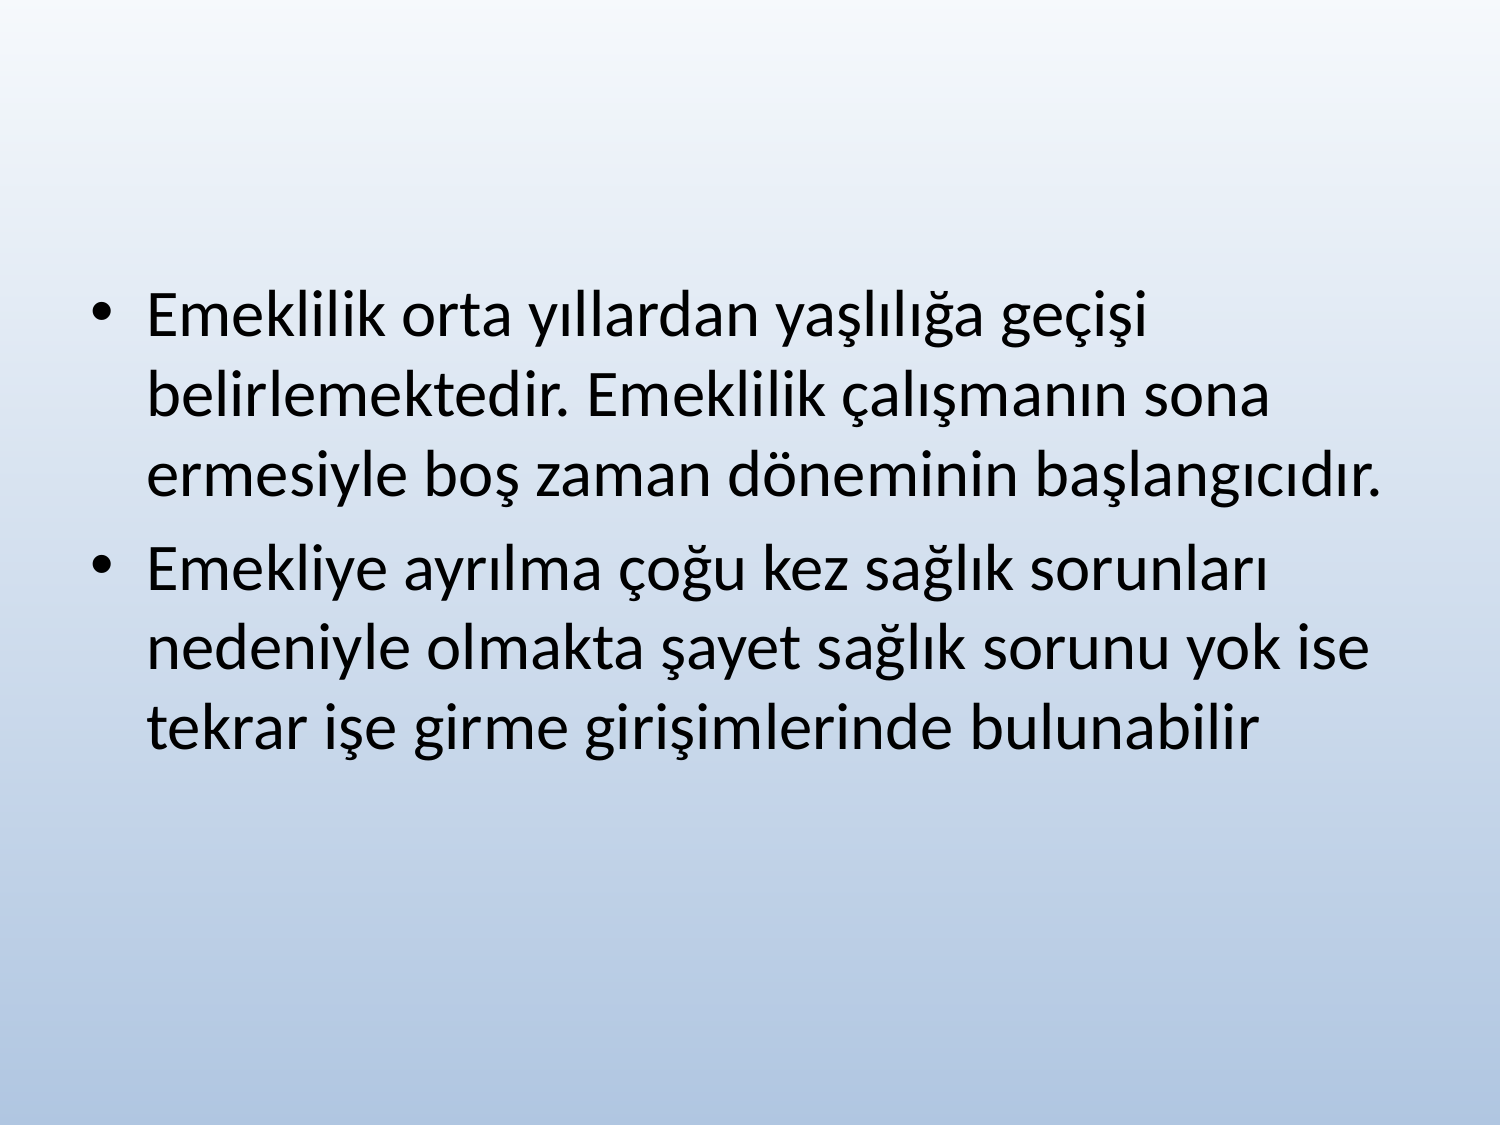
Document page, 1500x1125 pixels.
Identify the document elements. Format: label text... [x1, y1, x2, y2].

list Emeklilik orta yıllardan yaşlılığa geçişi belirlemektedir. Emeklilik çalışmanın sona ermesiyle boş zaman döneminin başlangıcıdır. Emekliye ayrılma çoğu kez sağlık sorunları nedeniyle olmakta şayet sağlık sorunu yok ise tekrar işe girme girişimlerinde bulunabilir [75, 262, 1425, 1005]
